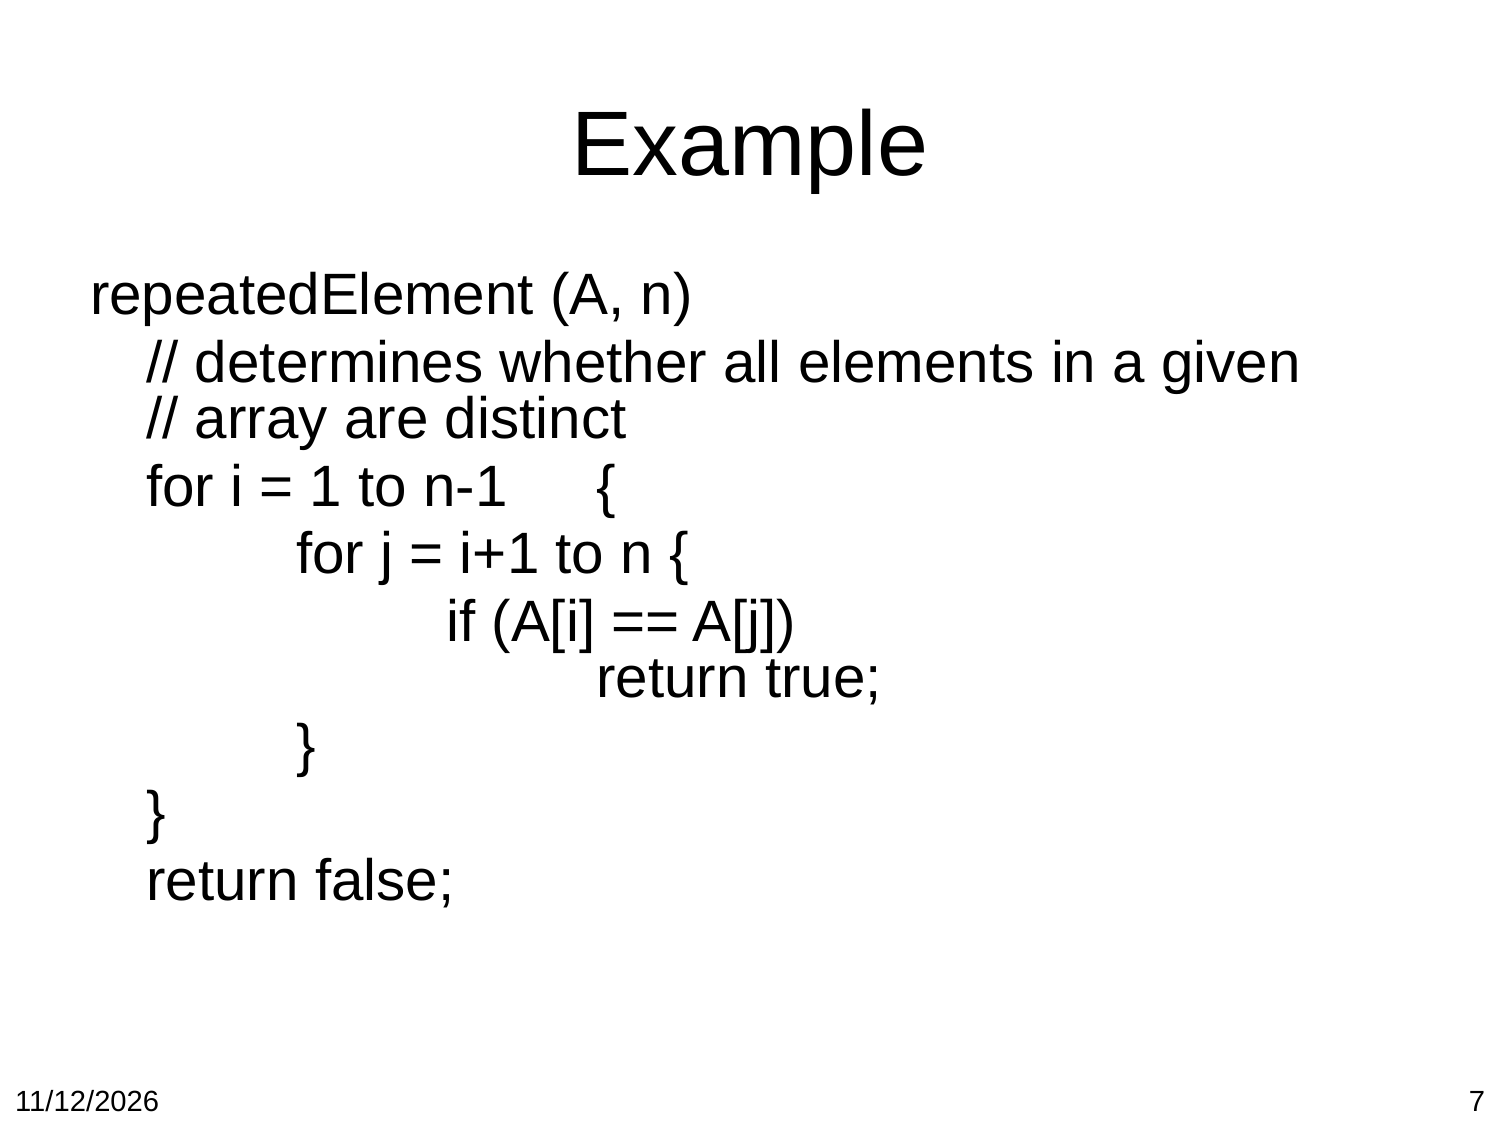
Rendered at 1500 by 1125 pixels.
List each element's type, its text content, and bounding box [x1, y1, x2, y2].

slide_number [0, 1074, 351, 1125]
title Example [74, 44, 1426, 233]
slide_number 7 [1149, 1074, 1500, 1125]
list repeatedElement (A, n) // determines whether all elements in a given // array are distinct for i = 1 to n-1 { for j = i+1 to n { if (A[i] == A[j]) return true; } } return false; [74, 262, 1426, 1006]
